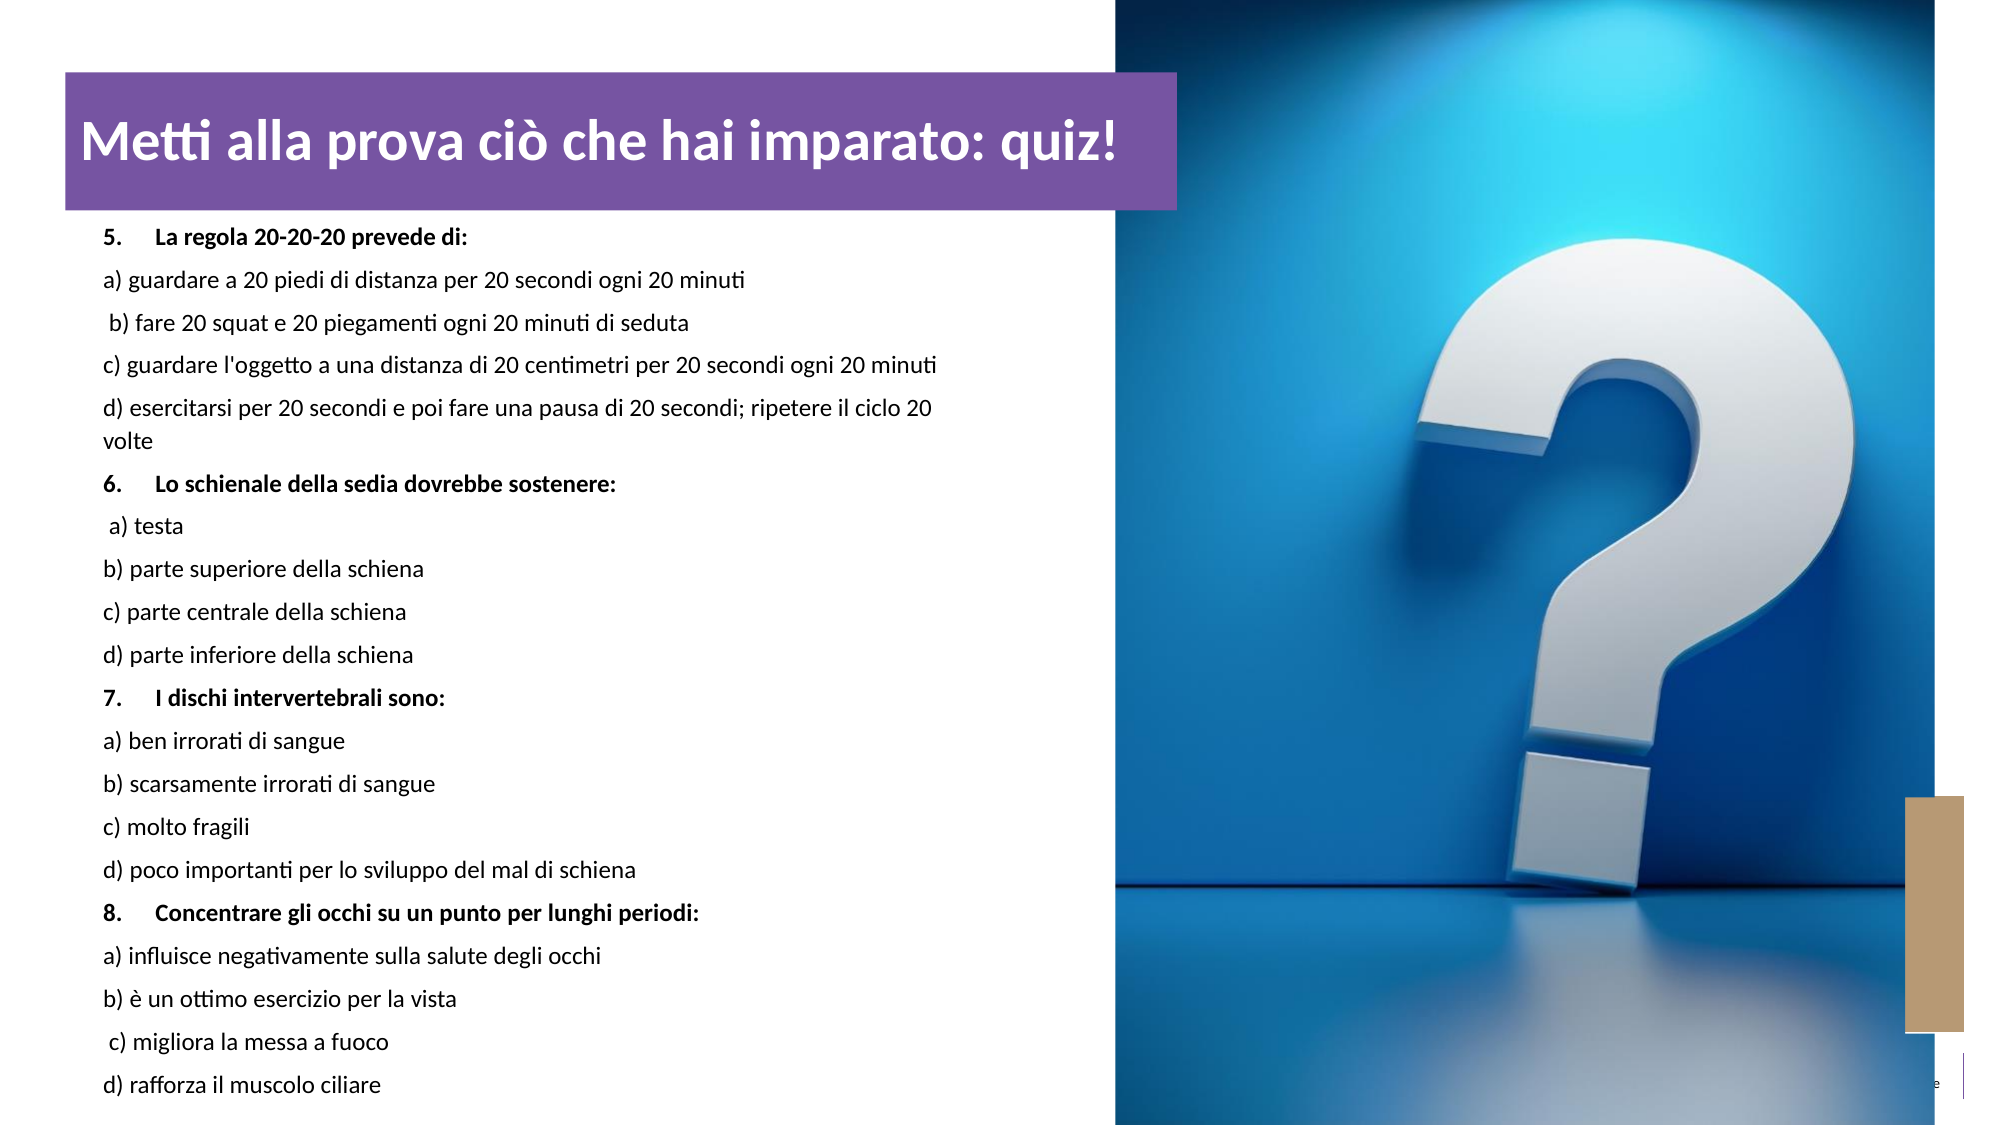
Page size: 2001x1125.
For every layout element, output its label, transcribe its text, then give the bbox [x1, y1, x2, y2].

list La regola 20-20-20 prevede di: a) guardare a 20 piedi di distanza per 20 secondi ogni 20 minuti b) fare 20 squat e 20 piegamenti ogni 20 minuti di seduta c) guardare l'oggetto a una distanza di 20 centimetri per 20 secondi ogni 20 minuti d) esercitarsi per 20 secondi e poi fare una pausa di 20 secondi; ripetere il ciclo 20 volte Lo schienale della sedia dovrebbe sostenere: a) testa b) parte superiore della schiena c) parte centrale della schiena d) parte inferiore della schiena I dischi intervertebrali sono: a) ben irrorati di sangue b) scarsamente irrorati di sangue c) molto fragili d) poco importanti per lo sviluppo del mal di schiena Concentrare gli occhi su un punto per lunghi periodi: a) influisce negativamente sulla salute degli occhi b) è un ottimo esercizio per la vista c) migliora la messa a fuoco d) rafforza il muscolo ciliare [88, 210, 1000, 1106]
picture [1115, 0, 1935, 1125]
list Metti alla prova ciò che hai imparato: quiz! [65, 72, 1115, 211]
